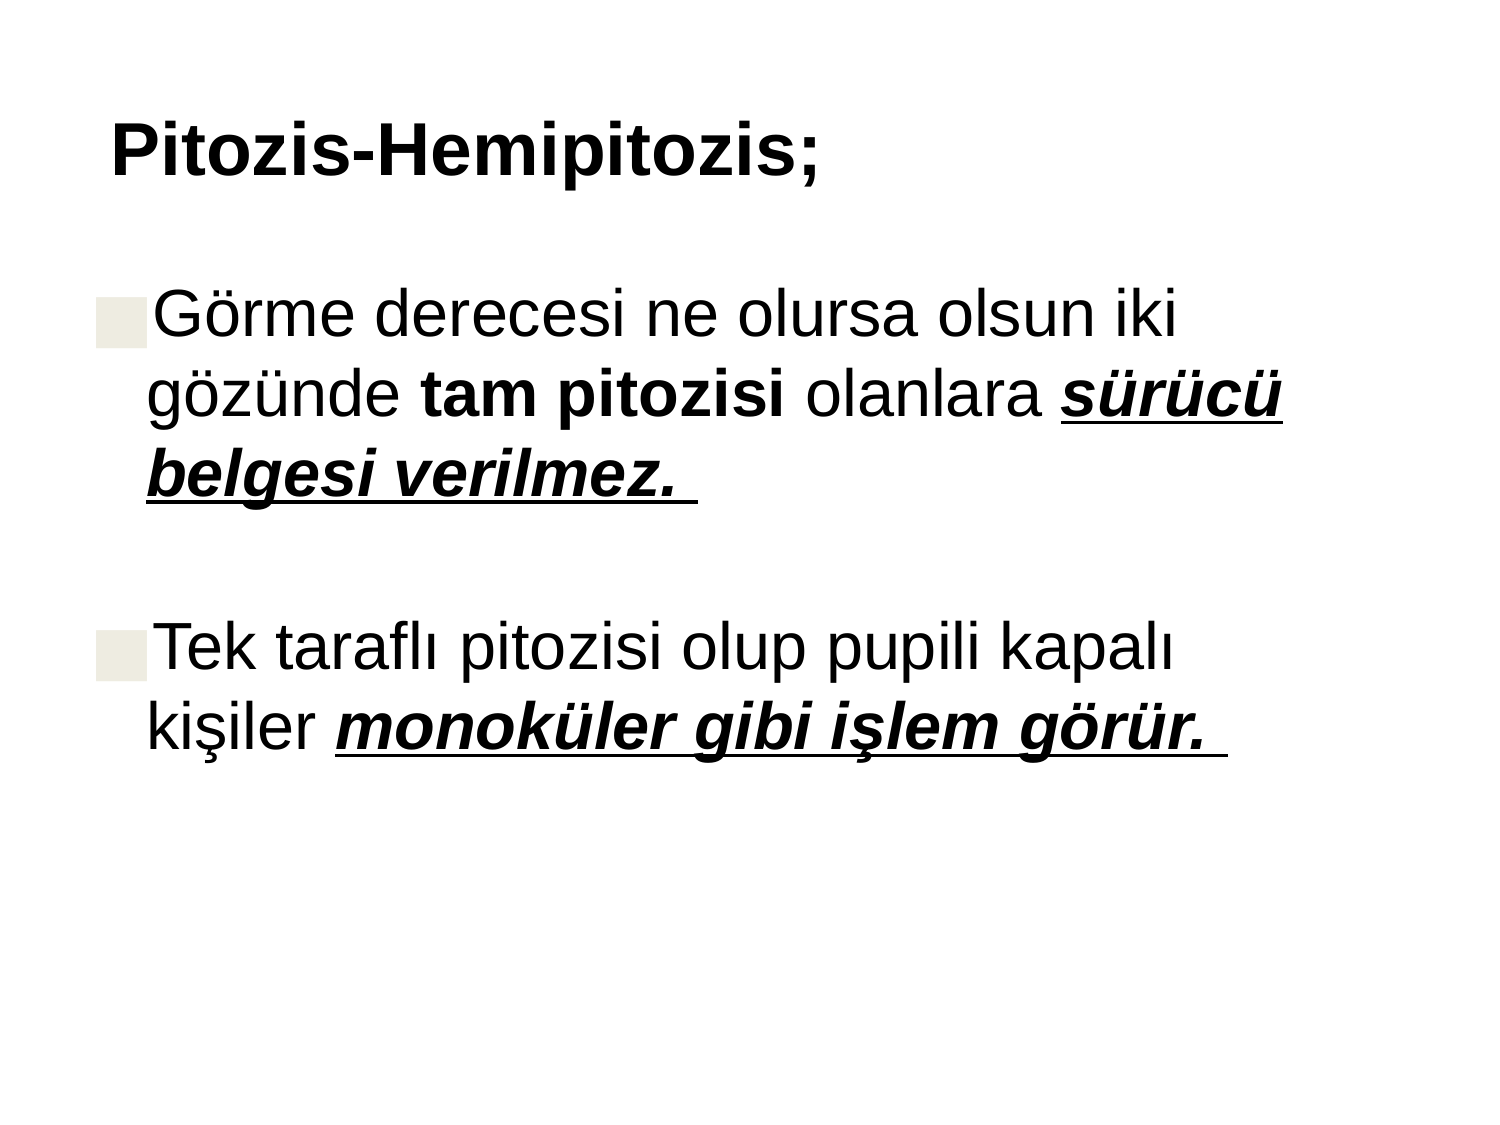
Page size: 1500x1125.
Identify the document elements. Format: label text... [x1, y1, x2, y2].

list Görme derecesi ne olursa olsun iki gözünde tam pitozisi olanlara sürücü belgesi verilmez. Tek taraflı pitozisi olup pupili kapalı kişiler monoküler gibi işlem görür. [75, 262, 1425, 1005]
title Pitozis-Hemipitozis; [75, 45, 1425, 233]
